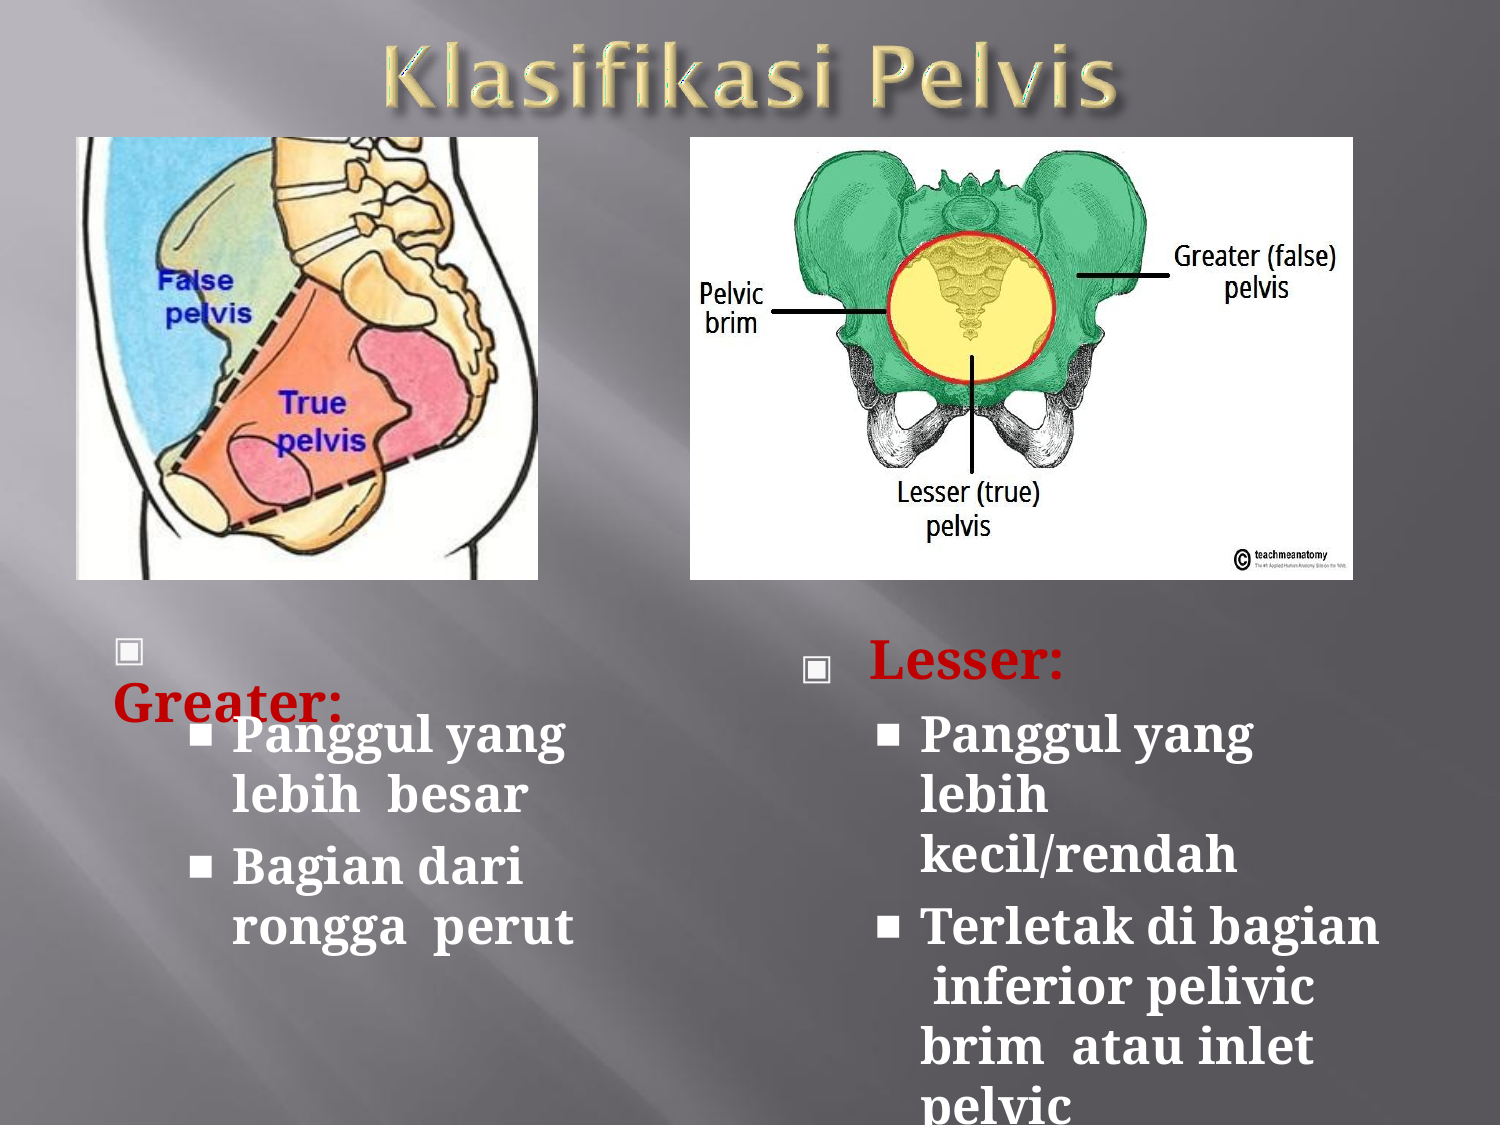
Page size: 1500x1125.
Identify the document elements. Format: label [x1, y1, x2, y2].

text_box [0, 0, 1500, 1125]
text_box [76, 136, 1353, 580]
